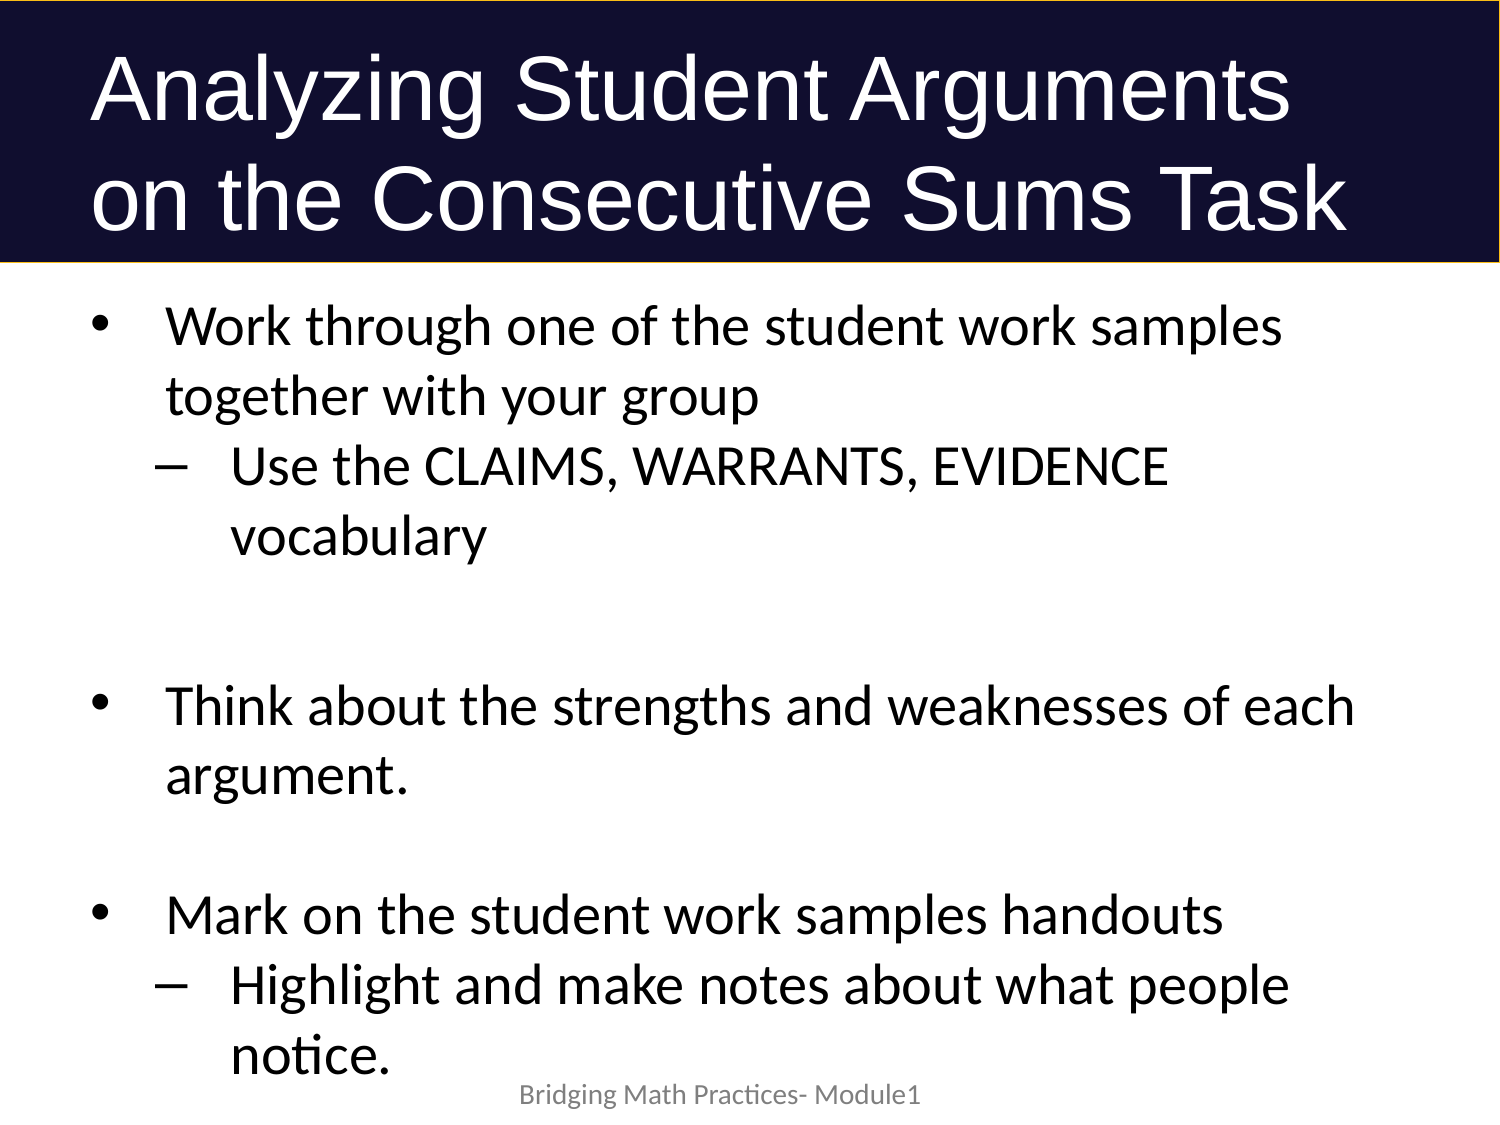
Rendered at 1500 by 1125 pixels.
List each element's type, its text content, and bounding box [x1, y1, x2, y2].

title Analyzing Student Arguments on the Consecutive Sums Task [75, 45, 1425, 233]
list Work through one of the student work samples together with your group Use the CLAIMS, WARRANTS, EVIDENCE vocabulary Think about the strengths and weaknesses of each argument. Mark on the student work samples handouts Highlight and make notes about what people notice. [75, 272, 1425, 1071]
